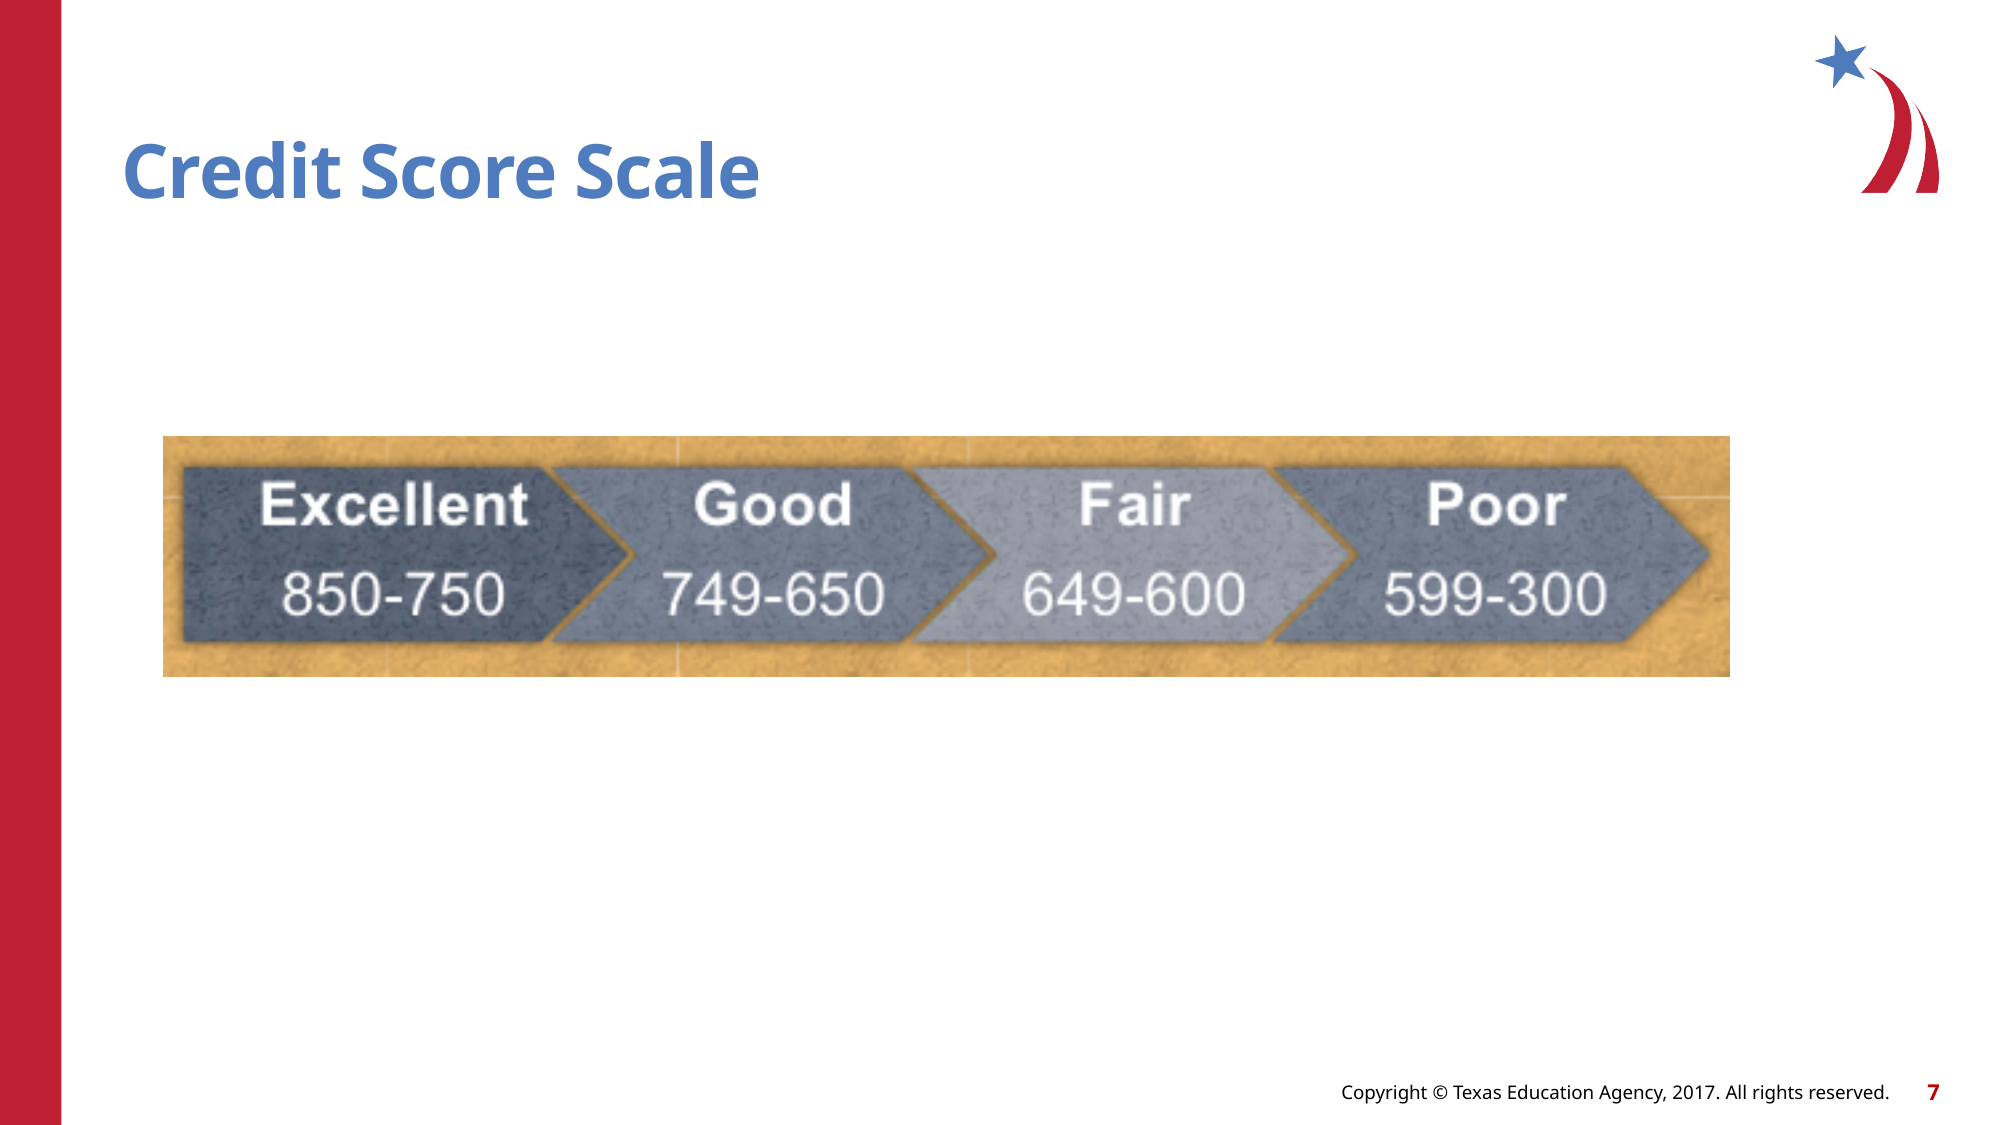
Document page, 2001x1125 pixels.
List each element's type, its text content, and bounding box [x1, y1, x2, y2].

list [163, 436, 1730, 677]
text_box Credit Score Scale [121, 71, 1772, 216]
picture [1814, 34, 1939, 193]
